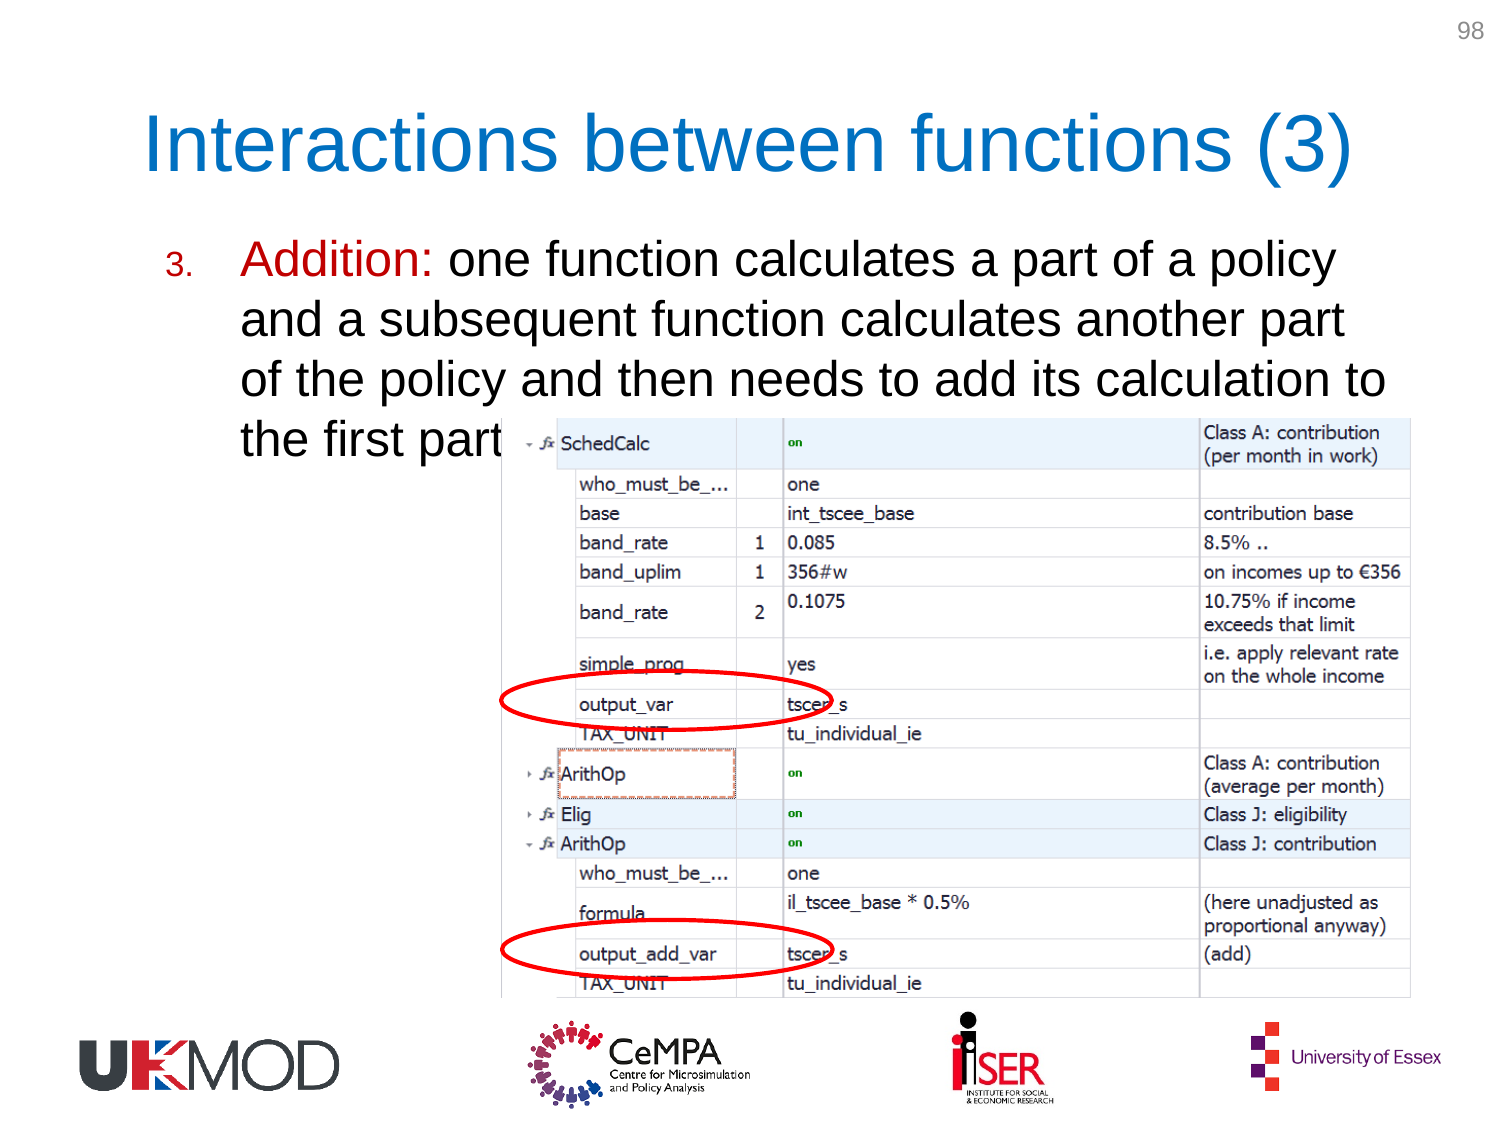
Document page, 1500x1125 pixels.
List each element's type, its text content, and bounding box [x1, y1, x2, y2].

list Addition: one function calculates a part of a policy and a subsequent function calculates another part of the policy and then needs to add its calculation to the first part. [75, 218, 1412, 961]
picture [73, 1036, 343, 1094]
picture [1251, 1022, 1441, 1091]
slide_number 98 [1149, 0, 1500, 60]
title Interactions between functions (3) [75, 45, 1425, 233]
picture [527, 1020, 750, 1109]
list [501, 418, 1412, 998]
picture [934, 998, 1067, 1125]
